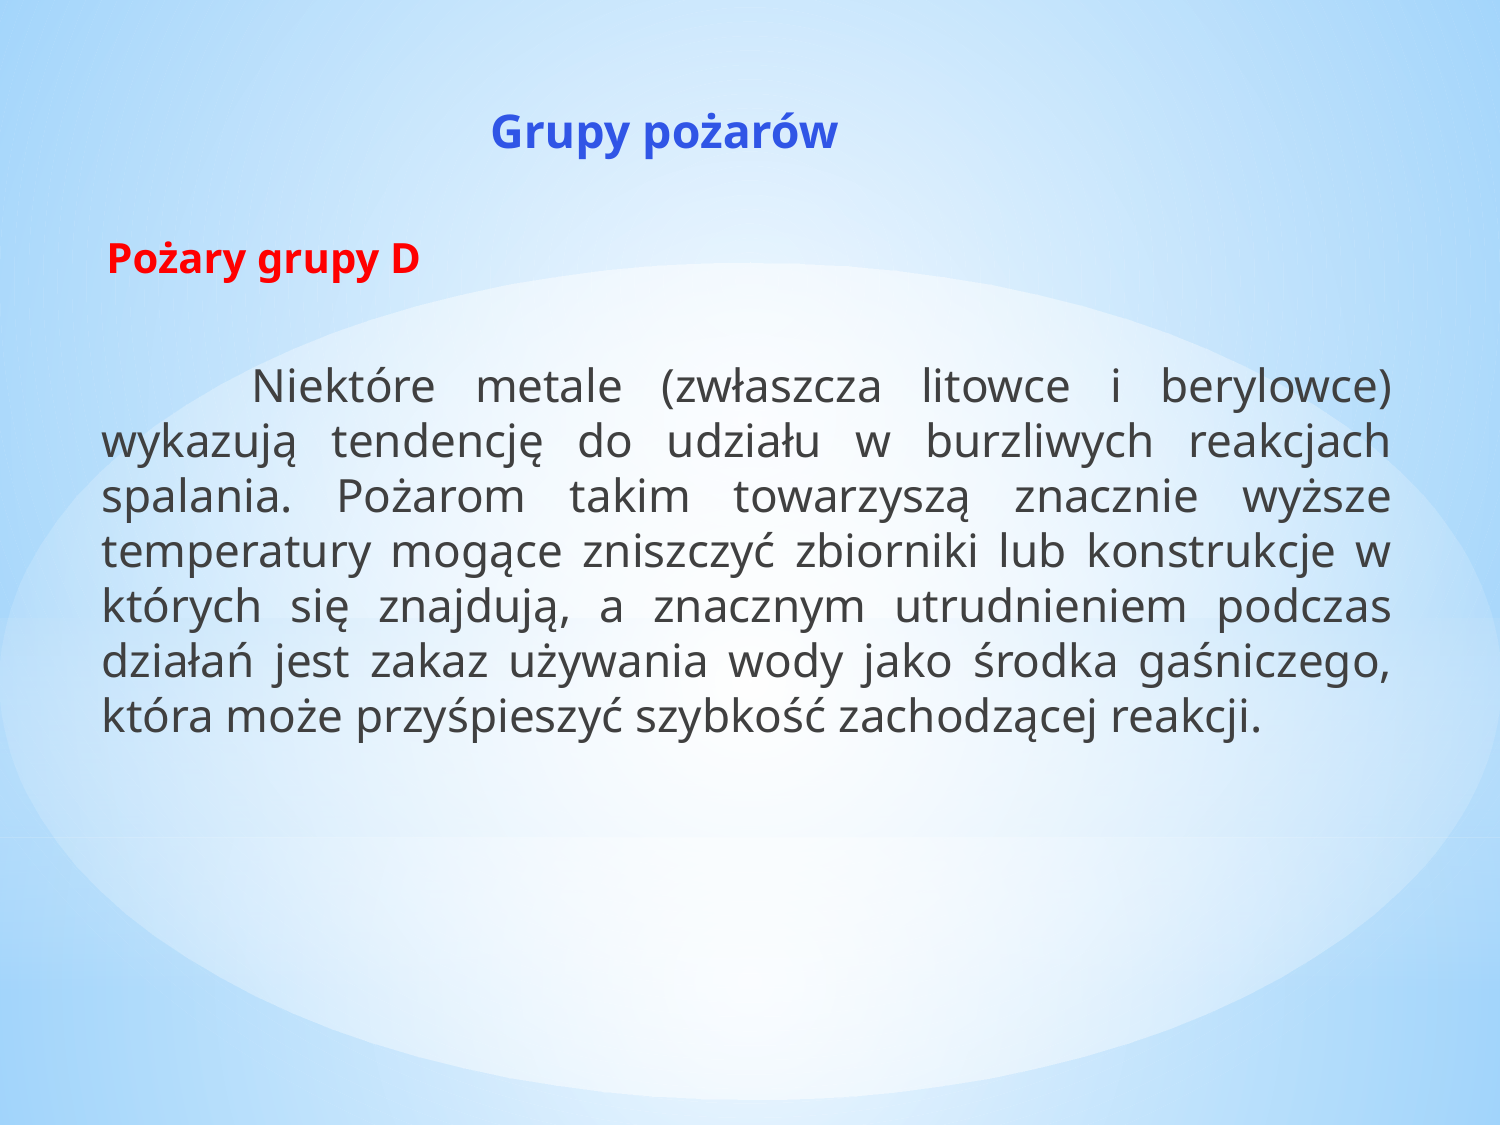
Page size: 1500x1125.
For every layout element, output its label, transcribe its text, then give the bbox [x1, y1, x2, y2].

text_box Grupy pożarów [253, 0, 963, 226]
title Pożary grupy D [71, 223, 437, 349]
list Niektóre metale (zwłaszcza litowce i berylowce) wykazują tendencję do udziału w burzliwych reakcjach spalania. Pożarom takim towarzyszą znacznie wyższe temperatury mogące zniszczyć zbiorniki lub konstrukcje w których się znajdują, a znacznym utrudnieniem podczas działań jest zakaz używania wody jako środka gaśniczego, która może przyśpieszyć szybkość zachodzącej reakcji. [58, 349, 1408, 1108]
